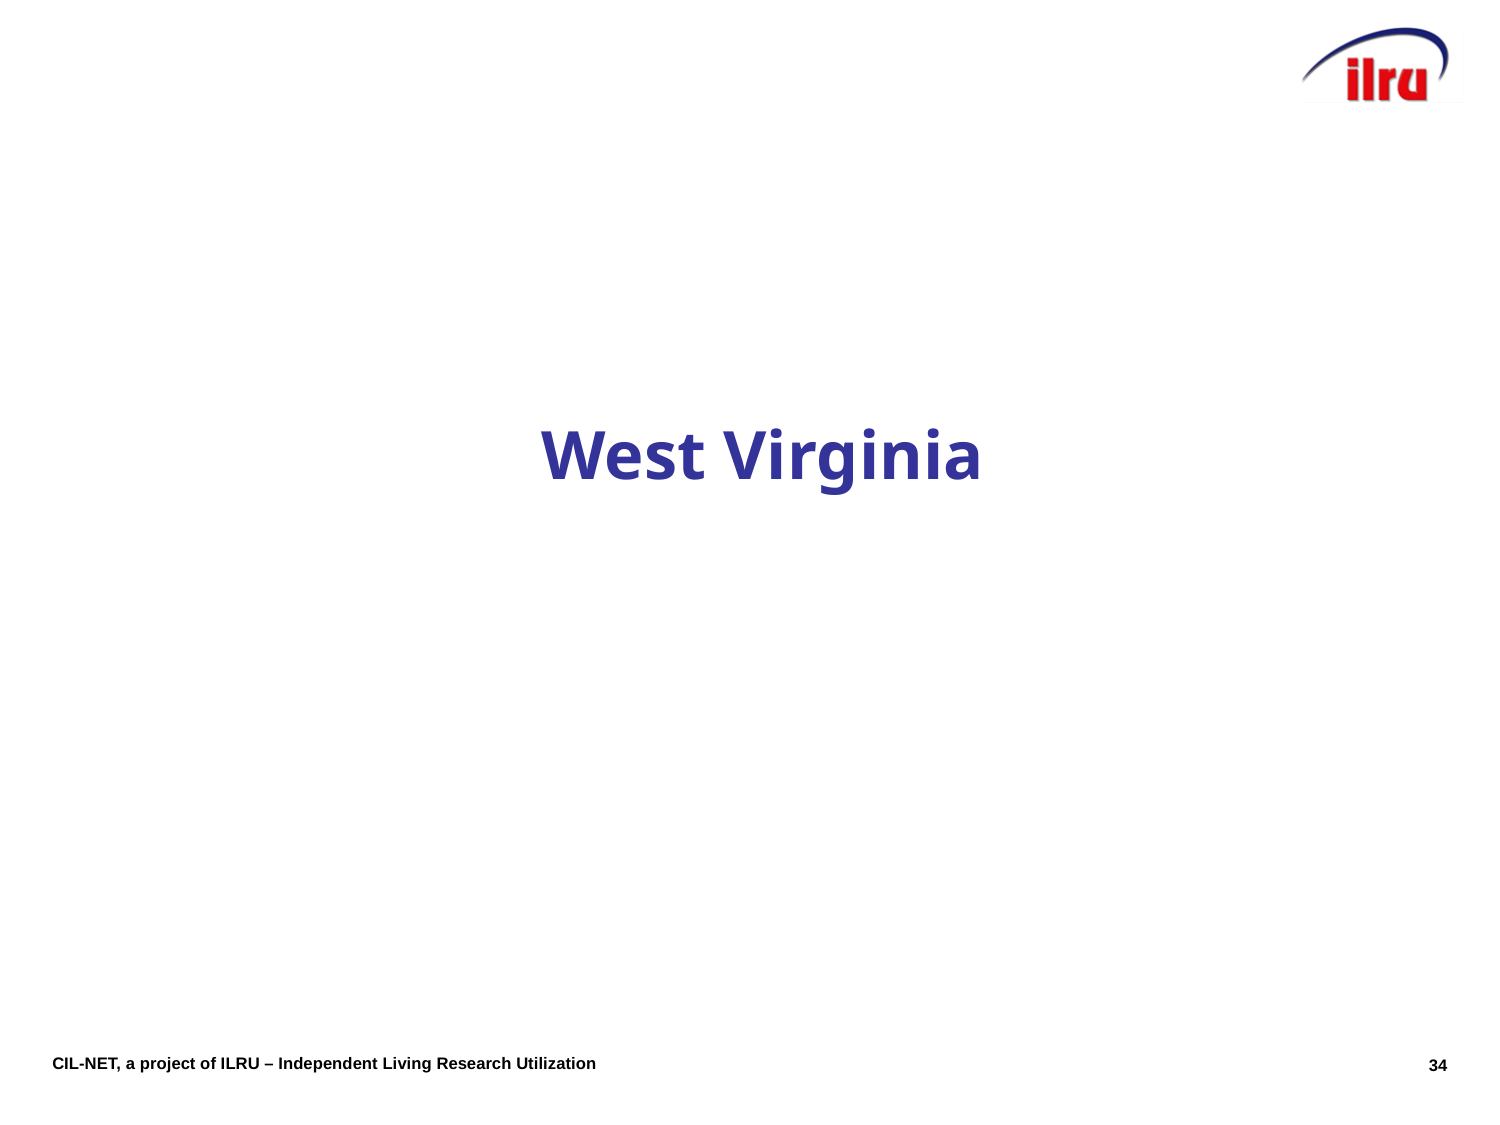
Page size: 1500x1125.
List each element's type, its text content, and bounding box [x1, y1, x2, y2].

title West Virginia [68, 387, 1457, 518]
picture [1299, 24, 1465, 104]
slide_number 34 [1074, 1047, 1463, 1088]
